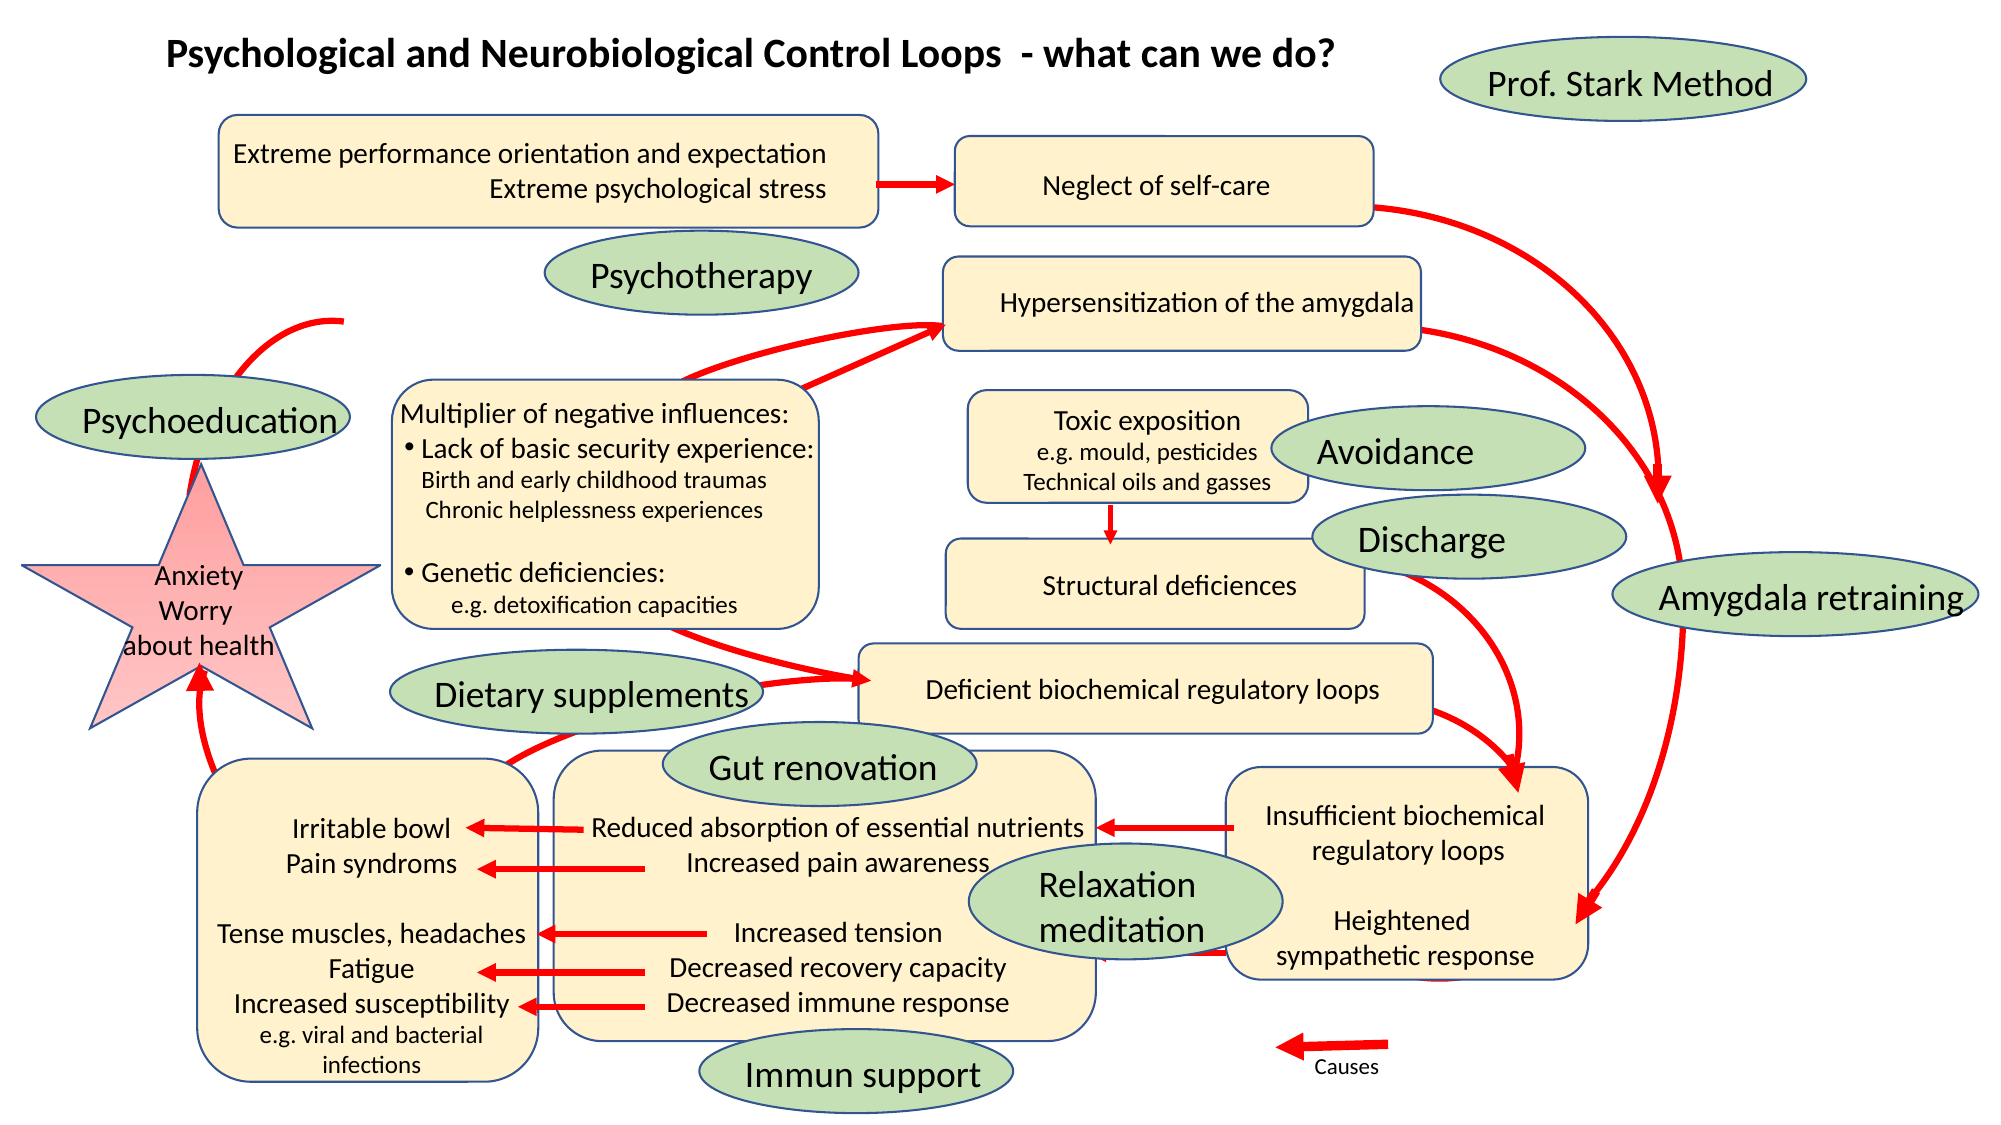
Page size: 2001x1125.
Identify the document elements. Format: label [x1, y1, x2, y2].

text_box [21, 18, 1982, 1125]
